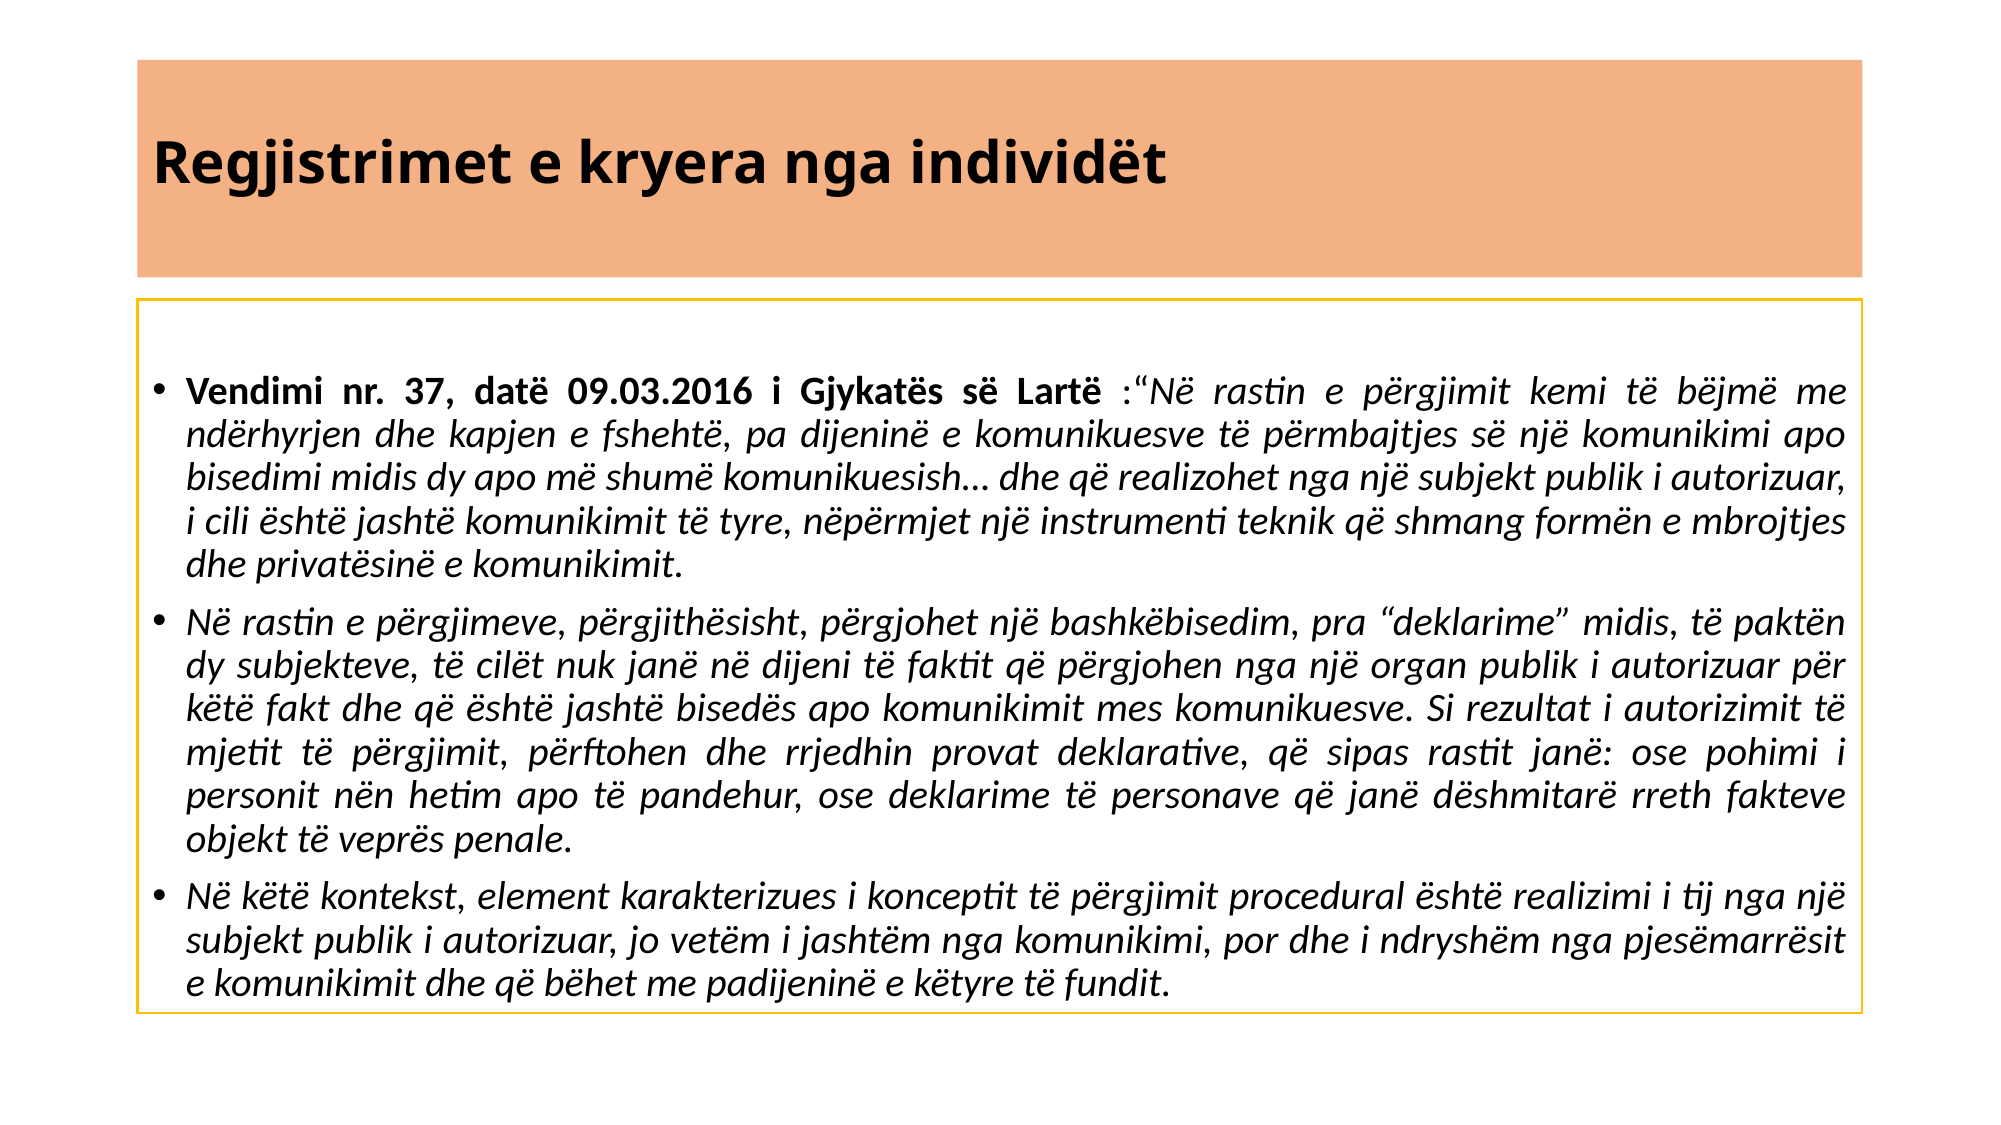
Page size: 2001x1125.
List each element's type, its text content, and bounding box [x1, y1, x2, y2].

list Vendimi nr. 37, datë 09.03.2016 i Gjykatës së Lartë :“Në rastin e përgjimit kemi të bëjmë me ndërhyrjen dhe kapjen e fshehtë, pa dijeninë e komunikuesve të përmbajtjes së një komunikimi apo bisedimi midis dy apo më shumë komunikuesish… dhe që realizohet nga një subjekt publik i autorizuar, i cili është jashtë komunikimit të tyre, nëpërmjet një instrumenti teknik që shmang formën e mbrojtjes dhe privatësinë e komunikimit. Në rastin e përgjimeve, përgjithësisht, përgjohet një bashkëbisedim, pra “deklarime” midis, të paktën dy subjekteve, të cilët nuk janë në dijeni të faktit që përgjohen nga një organ publik i autorizuar për këtë fakt dhe që është jashtë bisedës apo komunikimit mes komunikuesve. Si rezultat i autorizimit të mjetit të përgjimit, përftohen dhe rrjedhin provat deklarative, që sipas rastit janë: ose pohimi i personit nën hetim apo të pandehur, ose deklarime të personave që janë dëshmitarë rreth fakteve objekt të veprës penale. Në këtë kontekst, element karakterizues i konceptit të përgjimit procedural është realizimi i tij nga një subjekt publik i autorizuar, jo vetëm i jashtëm nga komunikimi, por dhe i ndryshëm nga pjesëmarrësit e komunikimit dhe që bëhet me padijeninë e këtyre të fundit. [136, 298, 1863, 1014]
title Regjistrimet e kryera nga individët [137, 59, 1863, 278]
